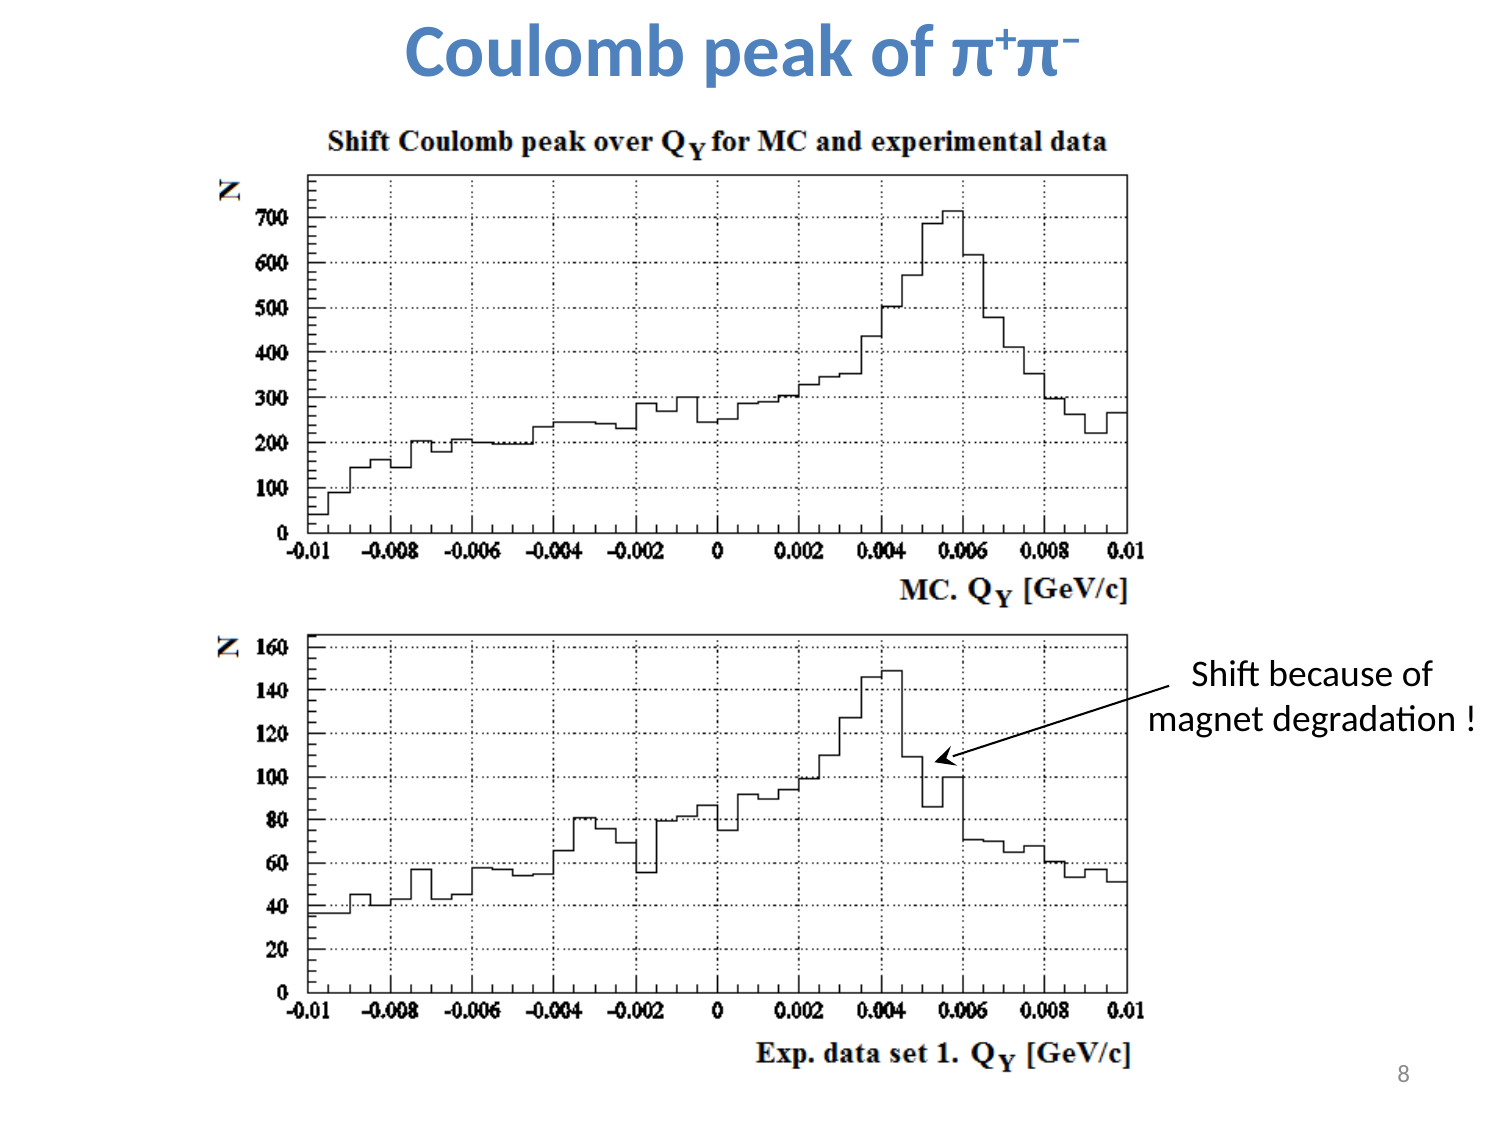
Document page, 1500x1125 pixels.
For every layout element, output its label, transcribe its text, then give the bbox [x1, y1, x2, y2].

text_box Shift because of magnet degradation ! [1212, 638, 1500, 750]
title Coulomb peak of π+π‒ [75, 0, 1413, 93]
picture [212, 112, 1208, 1080]
slide_number 8 [1074, 1042, 1425, 1103]
